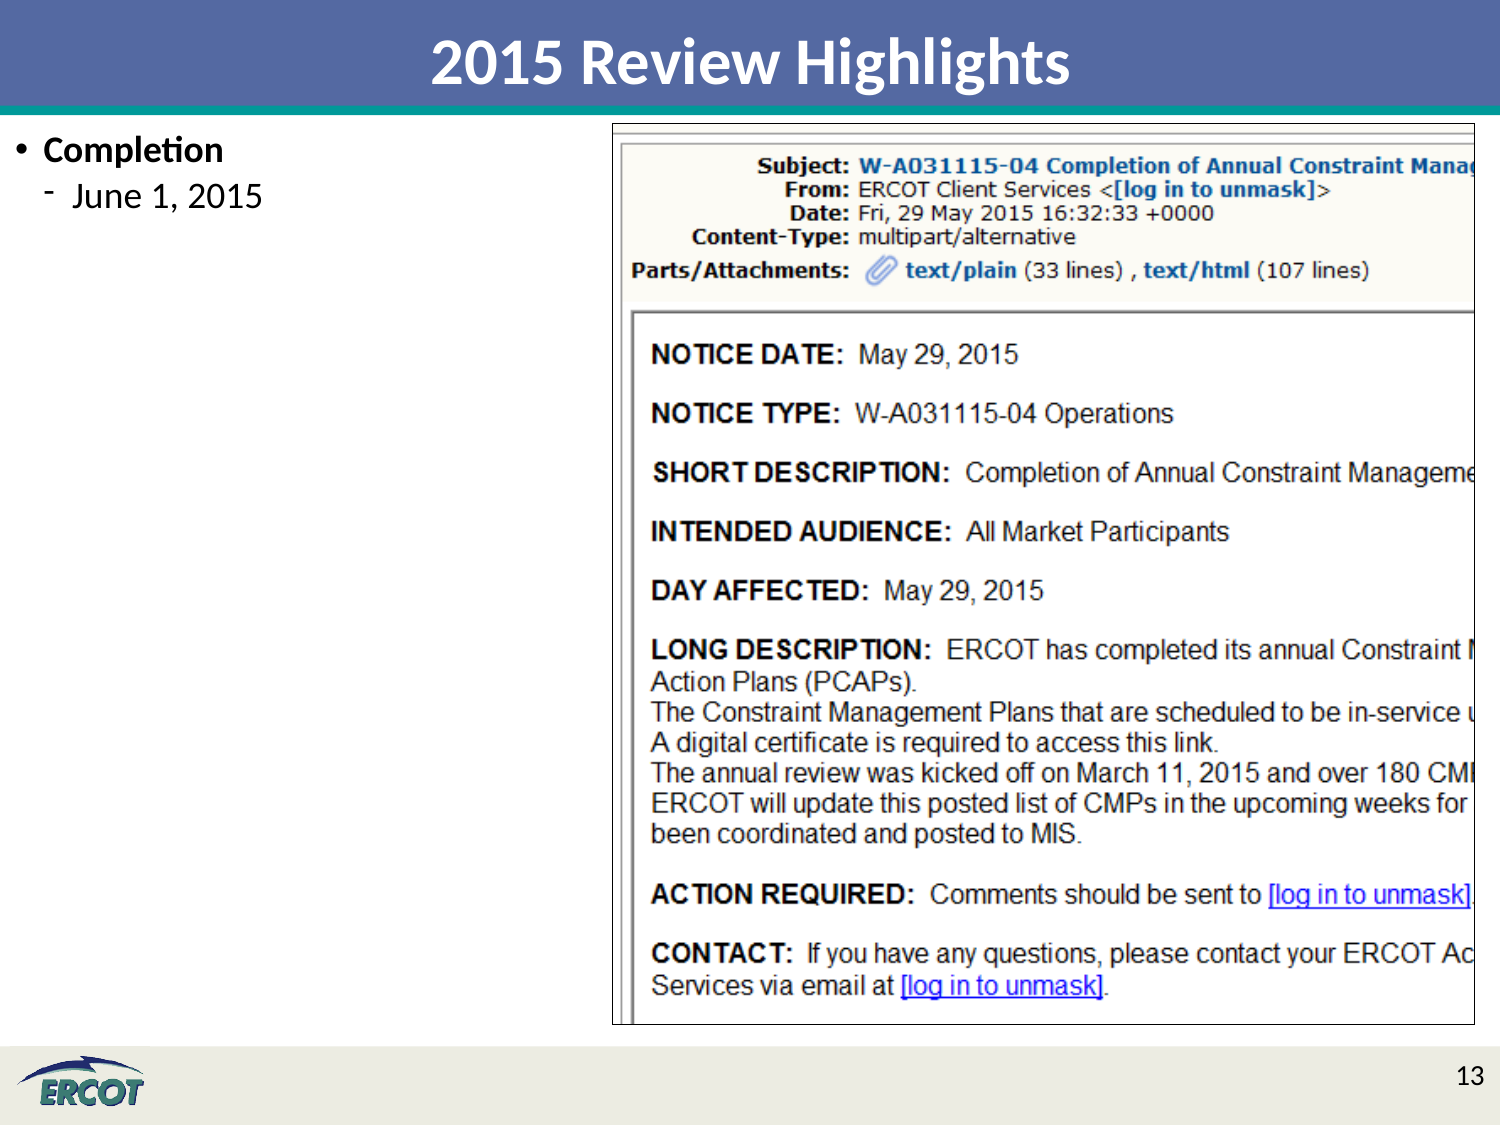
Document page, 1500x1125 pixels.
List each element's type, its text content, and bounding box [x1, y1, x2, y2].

picture [9, 1047, 150, 1113]
text_box 2015 Review Highlights [0, 10, 1500, 100]
text_box Completion June 1, 2015 [0, 122, 700, 1047]
picture [612, 122, 1475, 1025]
slide_number 13 [1149, 1048, 1500, 1125]
